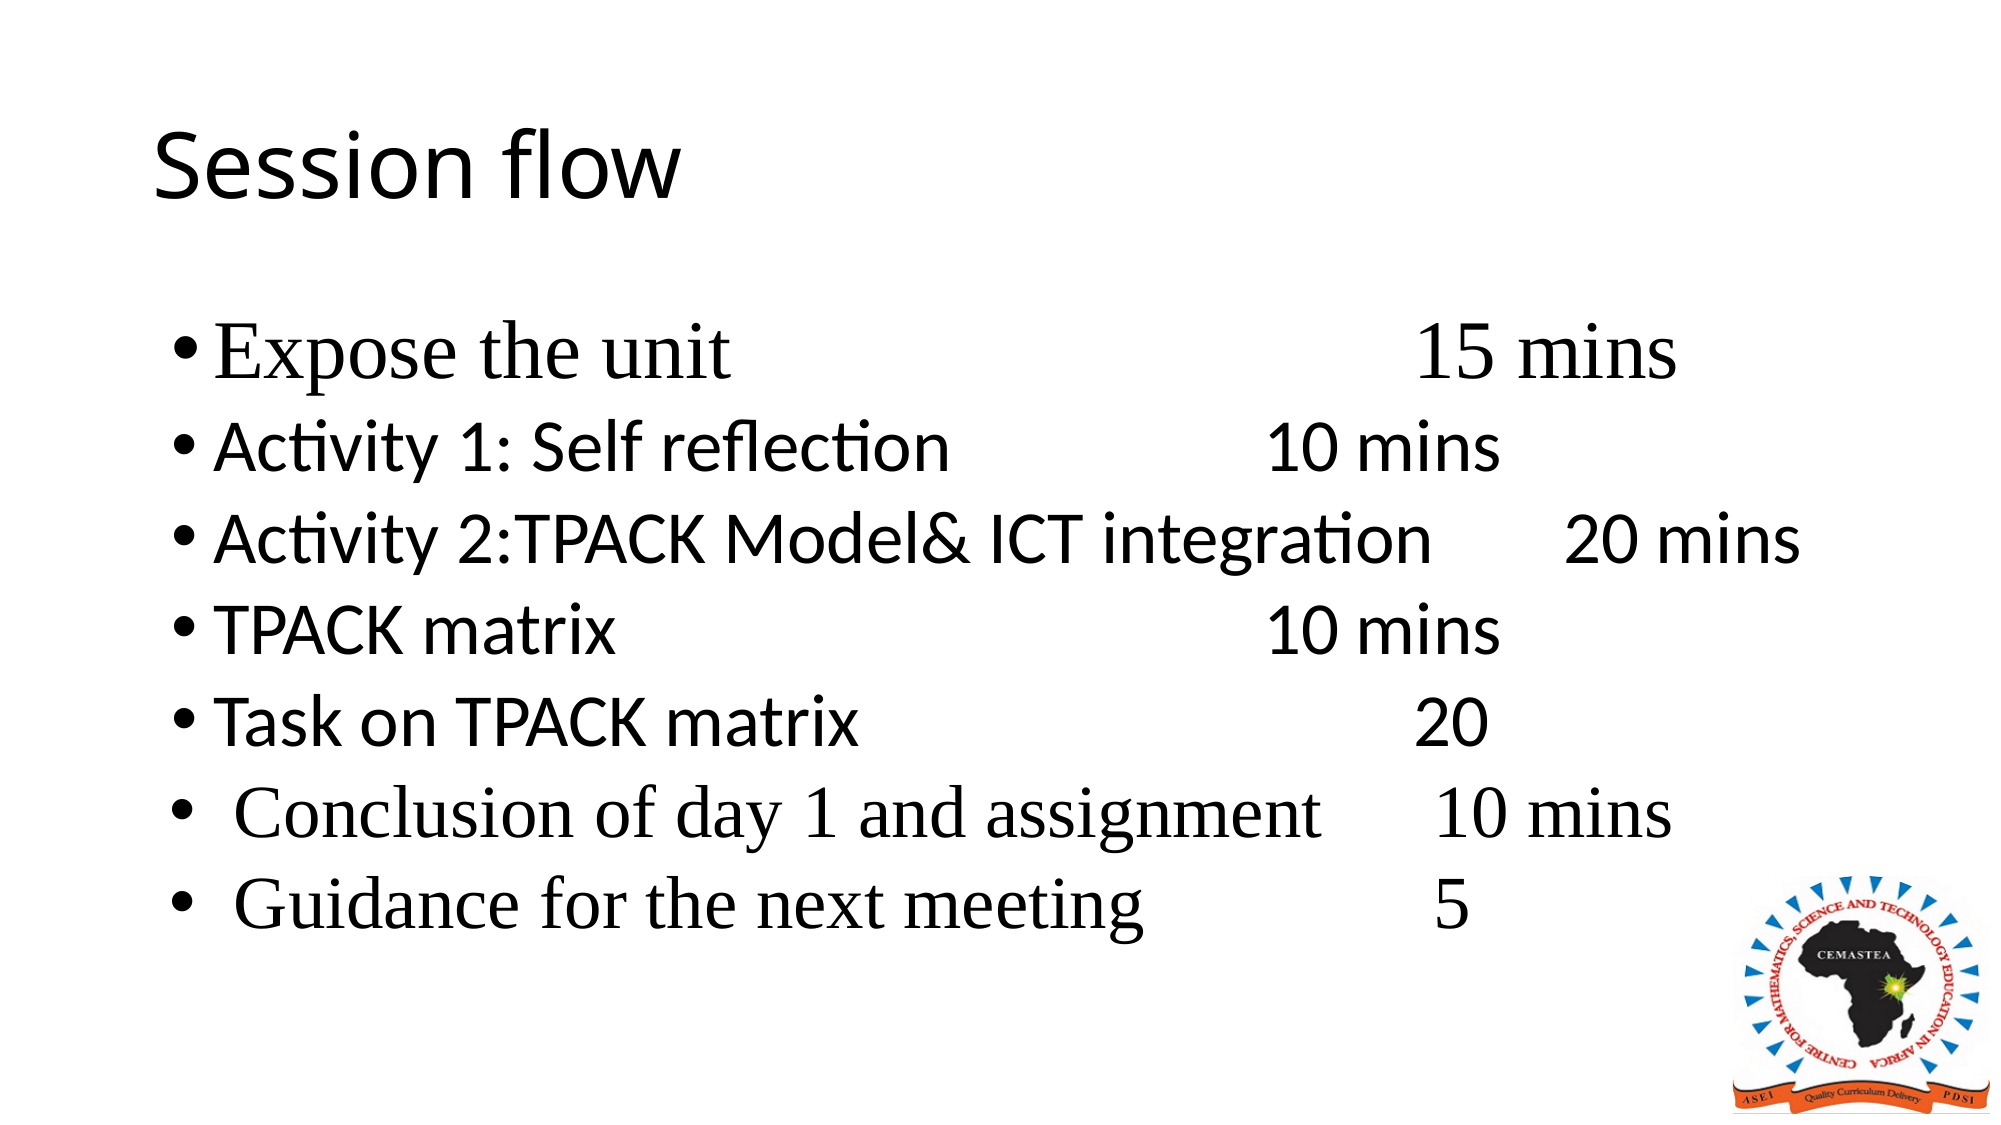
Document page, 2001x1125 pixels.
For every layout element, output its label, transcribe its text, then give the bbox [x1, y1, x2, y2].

list Expose the unit 15 mins Activity 1: Self reflection 10 mins Activity 2:TPACK Model& ICT integration 20 mins TPACK matrix 10 mins Task on TPACK matrix 20 Conclusion of day 1 and assignment 10 mins Guidance for the next meeting 5 [137, 299, 1863, 1014]
picture [1732, 875, 1992, 1125]
title Session flow [137, 59, 1863, 278]
